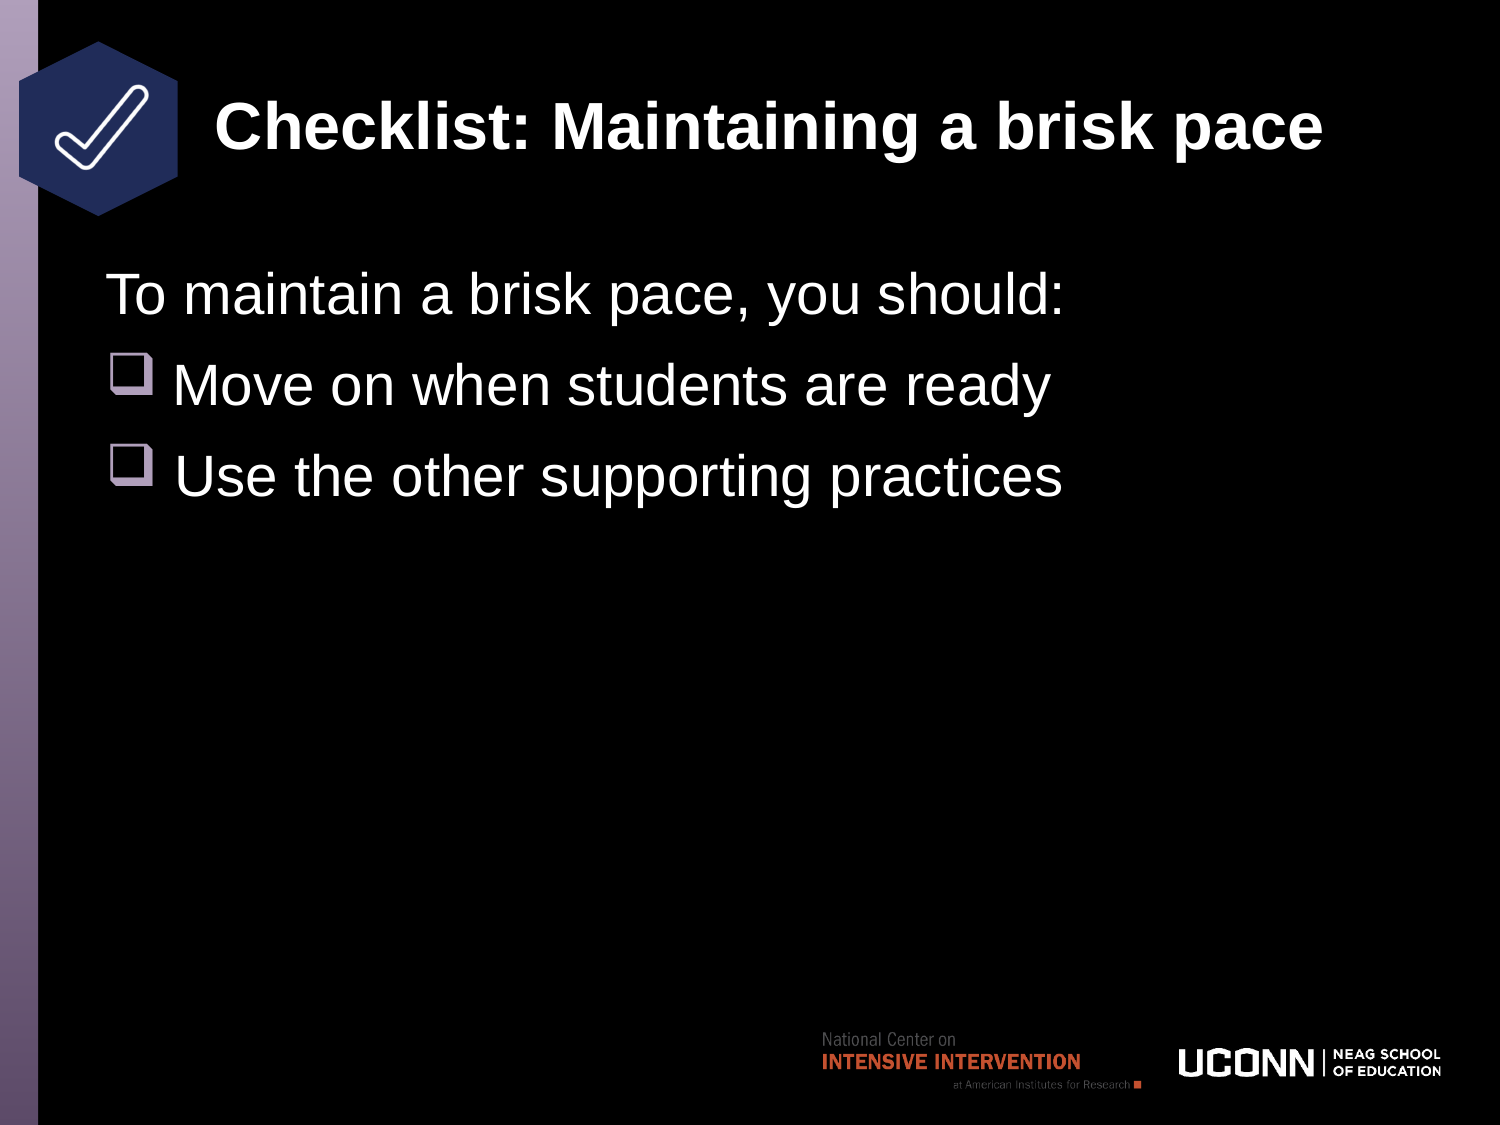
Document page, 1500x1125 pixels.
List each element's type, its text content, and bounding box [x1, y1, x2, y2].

picture [50, 84, 155, 172]
picture [1179, 1048, 1441, 1077]
picture [818, 1026, 1146, 1094]
list To maintain a brisk pace, you should: Move on when students are ready Use the other supporting practices [90, 248, 1437, 982]
title Checklist: Maintaining a brisk pace [199, 53, 1437, 204]
